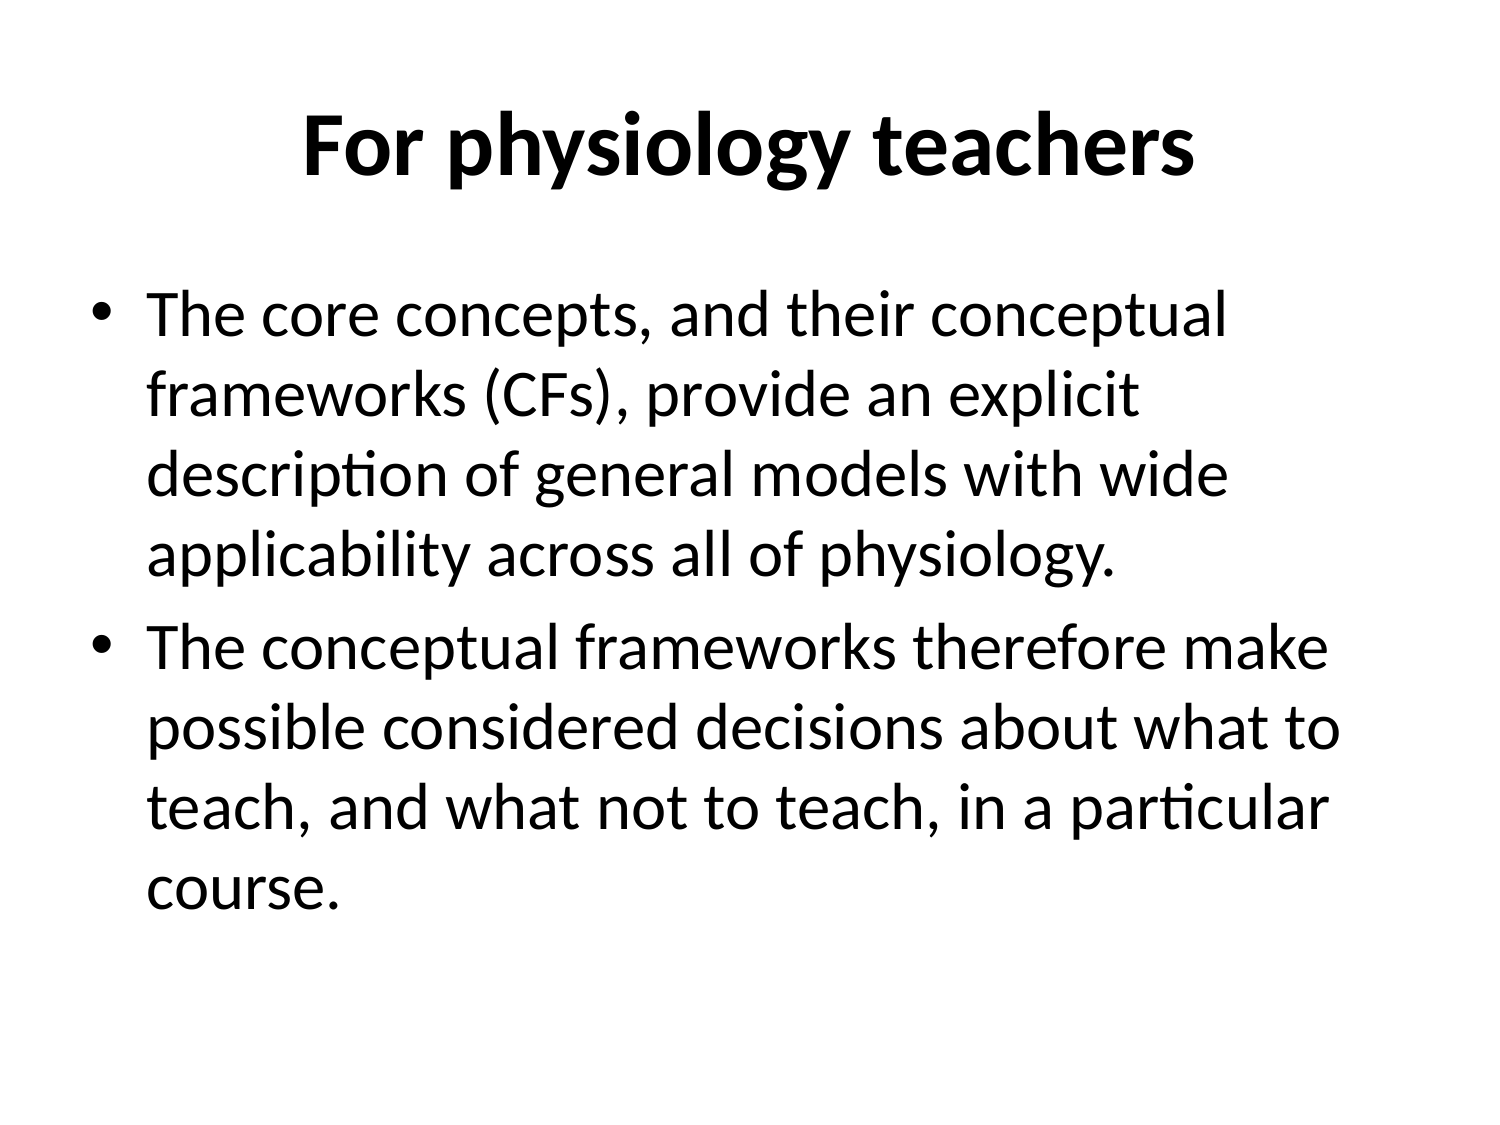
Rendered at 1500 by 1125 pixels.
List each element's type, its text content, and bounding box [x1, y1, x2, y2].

title For physiology teachers [75, 45, 1425, 233]
list The core concepts, and their conceptual frameworks (CFs), provide an explicit description of general models with wide applicability across all of physiology. The conceptual frameworks therefore make possible considered decisions about what to teach, and what not to teach, in a particular course. [75, 262, 1425, 1005]
